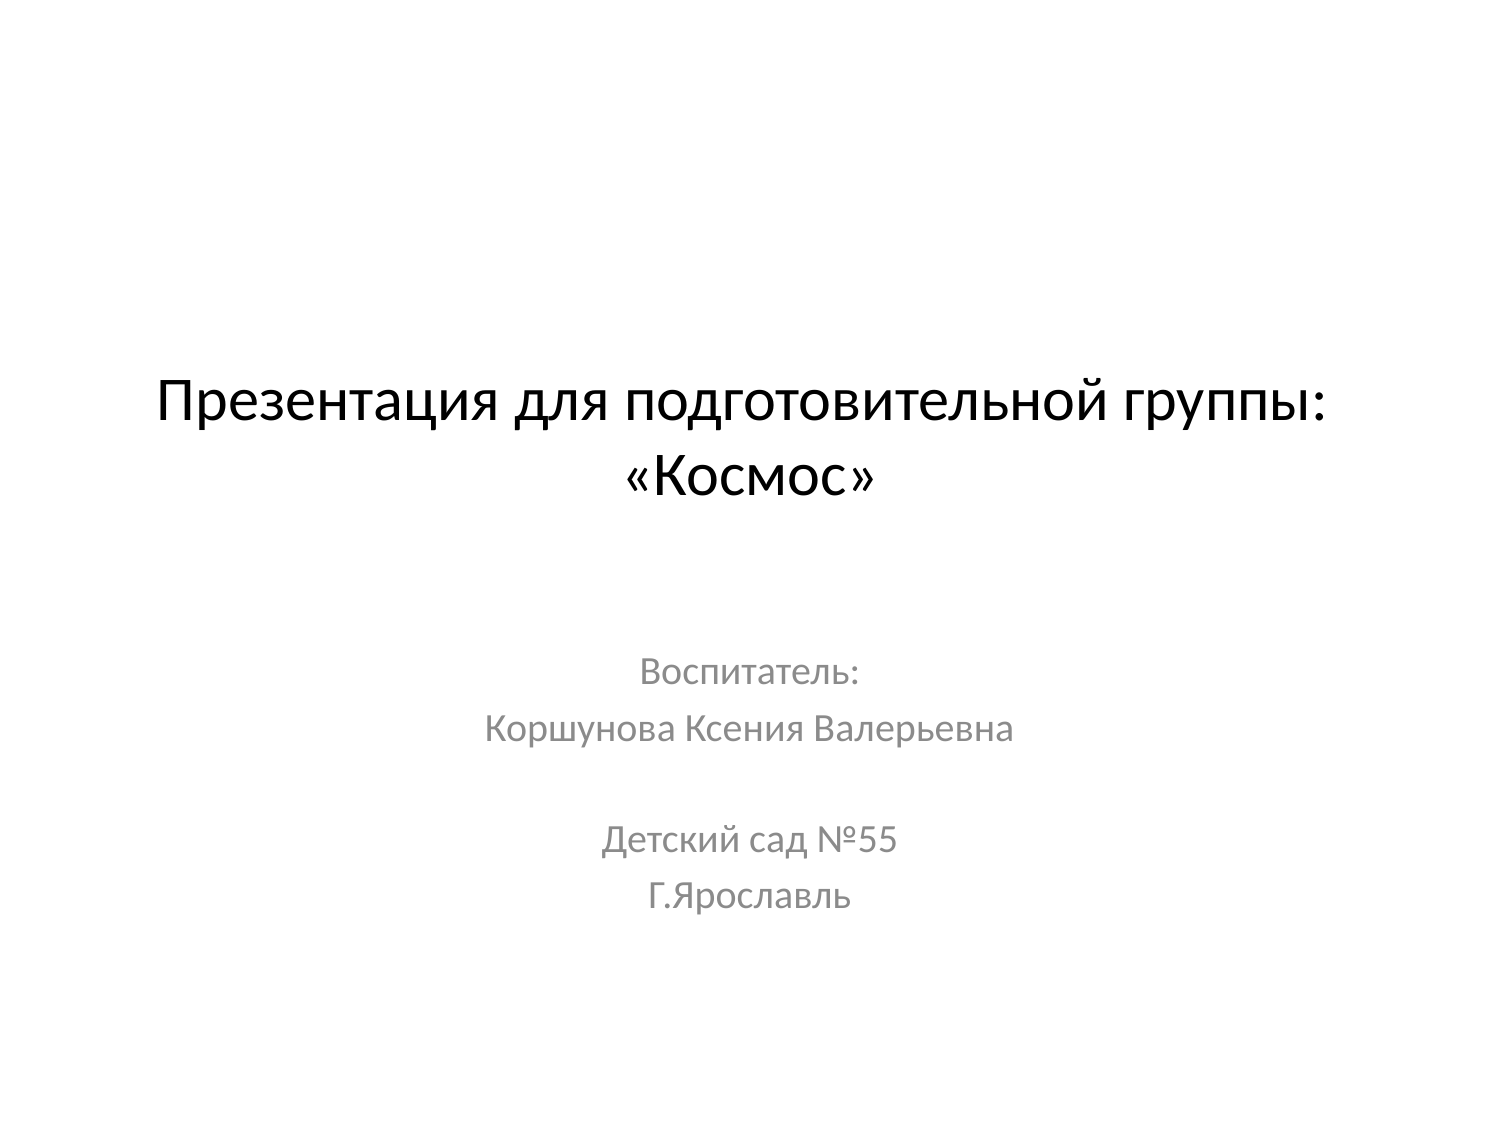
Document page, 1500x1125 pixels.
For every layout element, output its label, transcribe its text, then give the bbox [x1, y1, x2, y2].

title Презентация для подготовительной группы: «Космос» [112, 349, 1388, 591]
subtitle Воспитатель: Коршунова Ксения Валерьевна Детский сад №55 Г.Ярославль [225, 637, 1275, 925]
